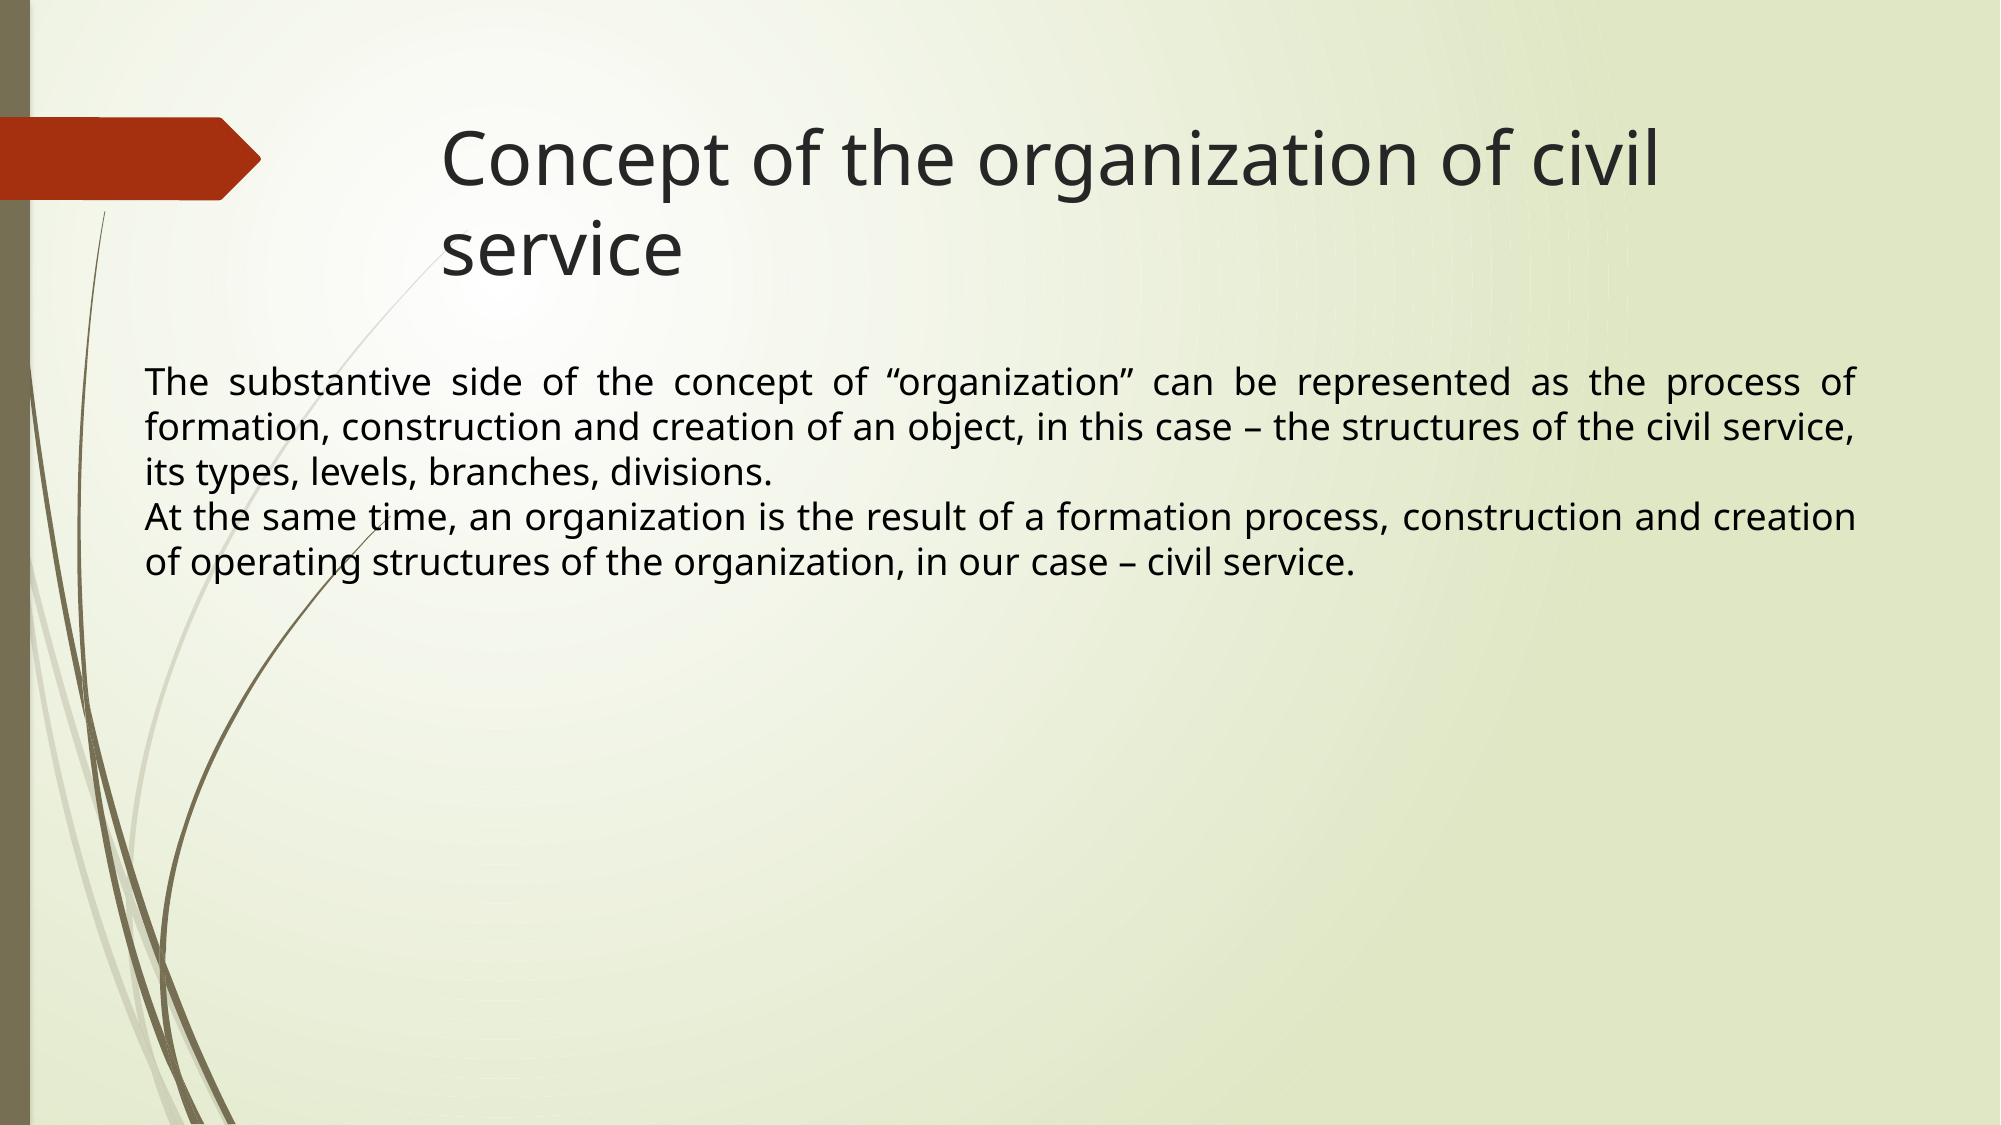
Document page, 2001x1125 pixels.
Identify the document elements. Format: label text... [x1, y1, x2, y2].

text_box The substantive side of the concept of “organization” can be represented as the process of formation, construction and creation of an object, in this case – the structures of the civil service, its types, levels, branches, divisions. At the same time, an organization is the result of a formation process, construction and creation of operating structures of the organization, in our case – civil service. [129, 350, 1873, 591]
title Concept of the organization of civil service [425, 102, 1888, 313]
